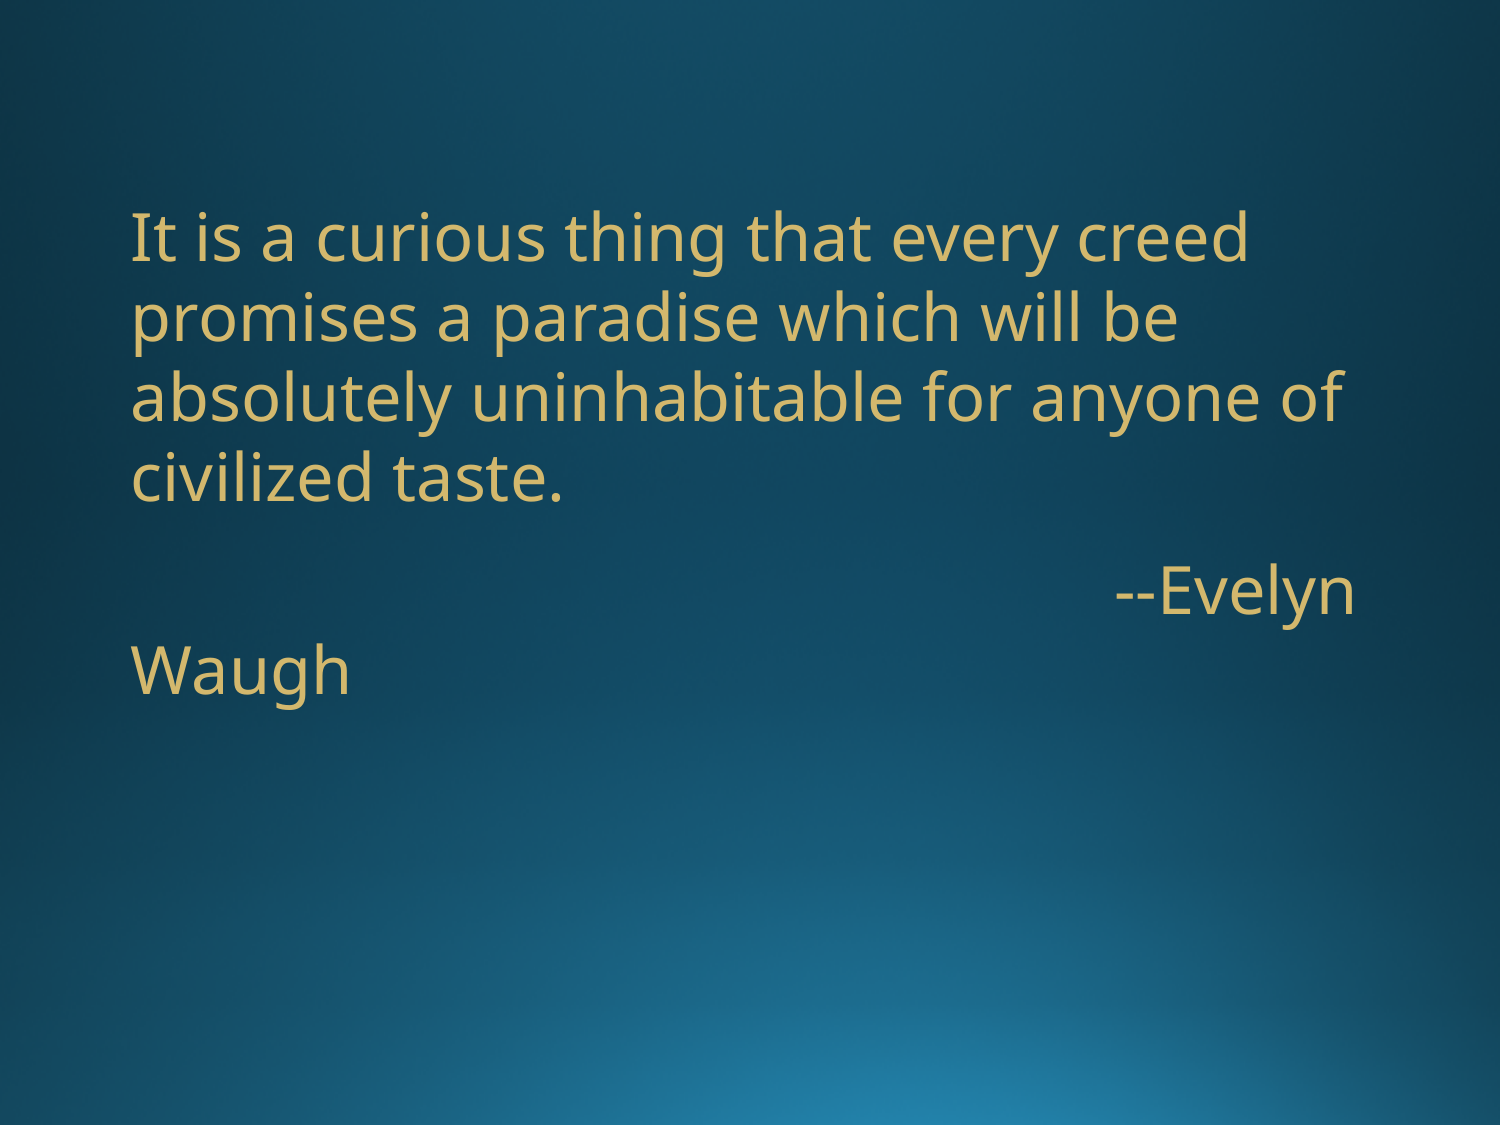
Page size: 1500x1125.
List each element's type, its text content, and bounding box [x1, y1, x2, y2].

text_box It is a curious thing that every creed promises a paradise which will be absolutely uninhabitable for anyone of civilized taste. --Evelyn Waugh [116, 187, 1384, 716]
picture [0, 0, 1500, 1125]
